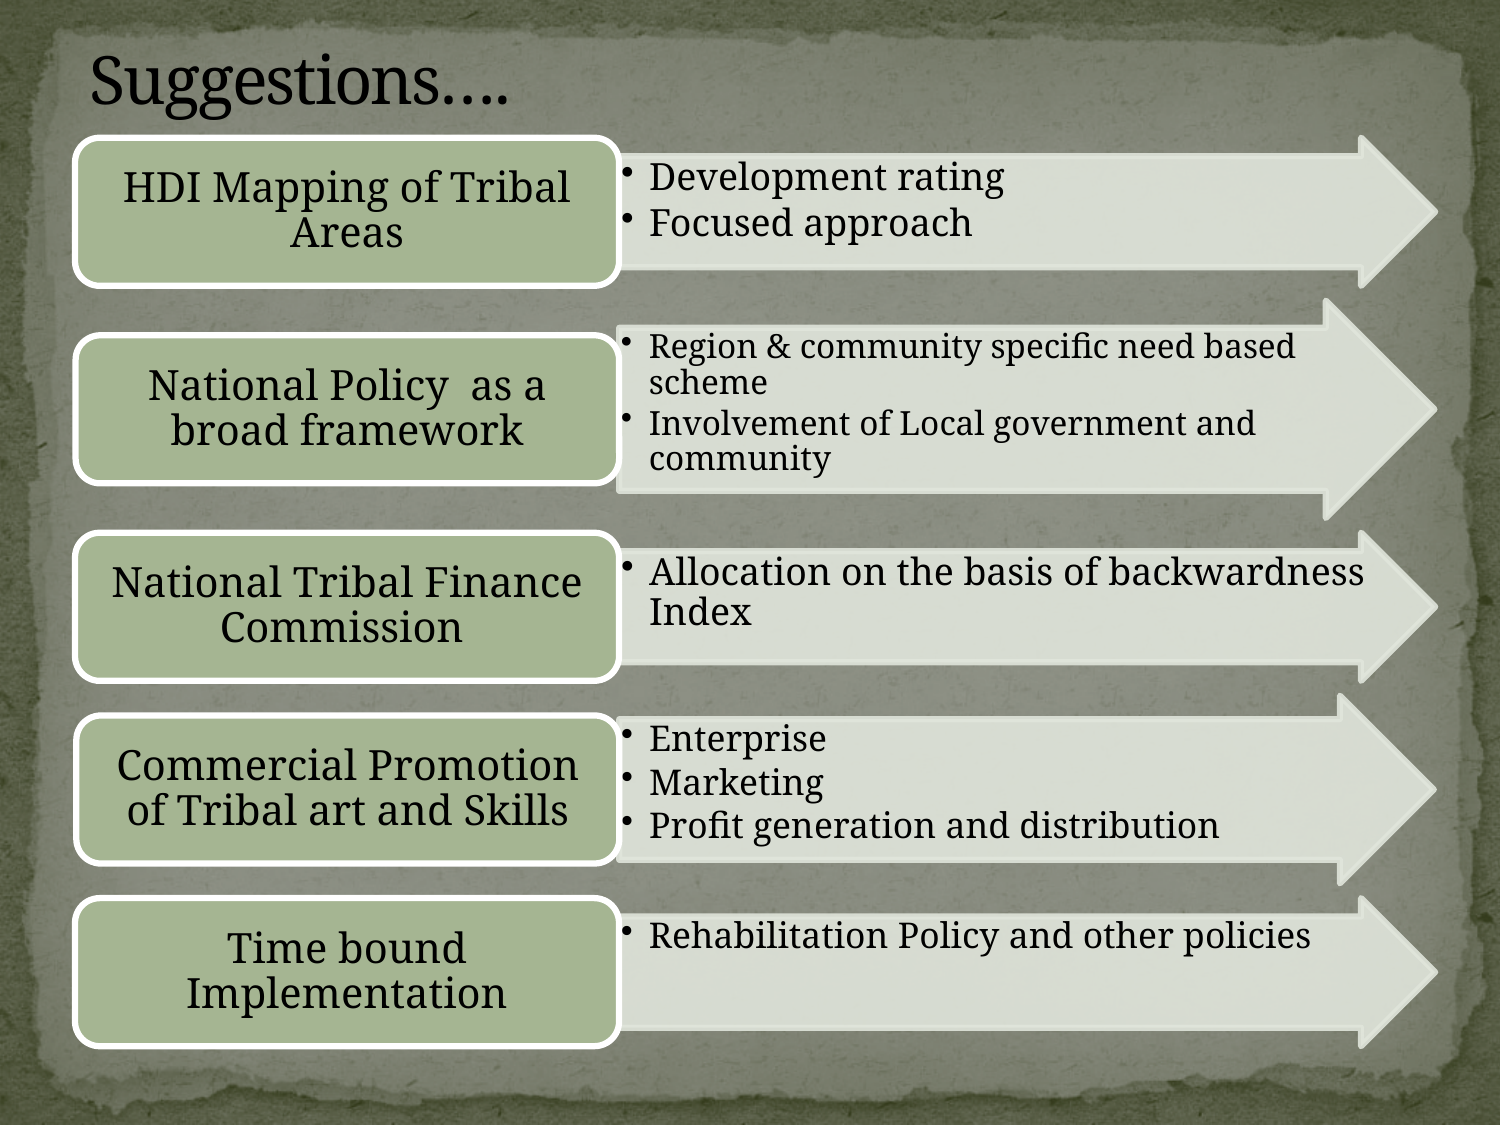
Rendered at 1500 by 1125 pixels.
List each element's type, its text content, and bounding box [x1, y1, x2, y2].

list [78, 140, 1434, 1043]
title Suggestions…. [74, 24, 1425, 126]
